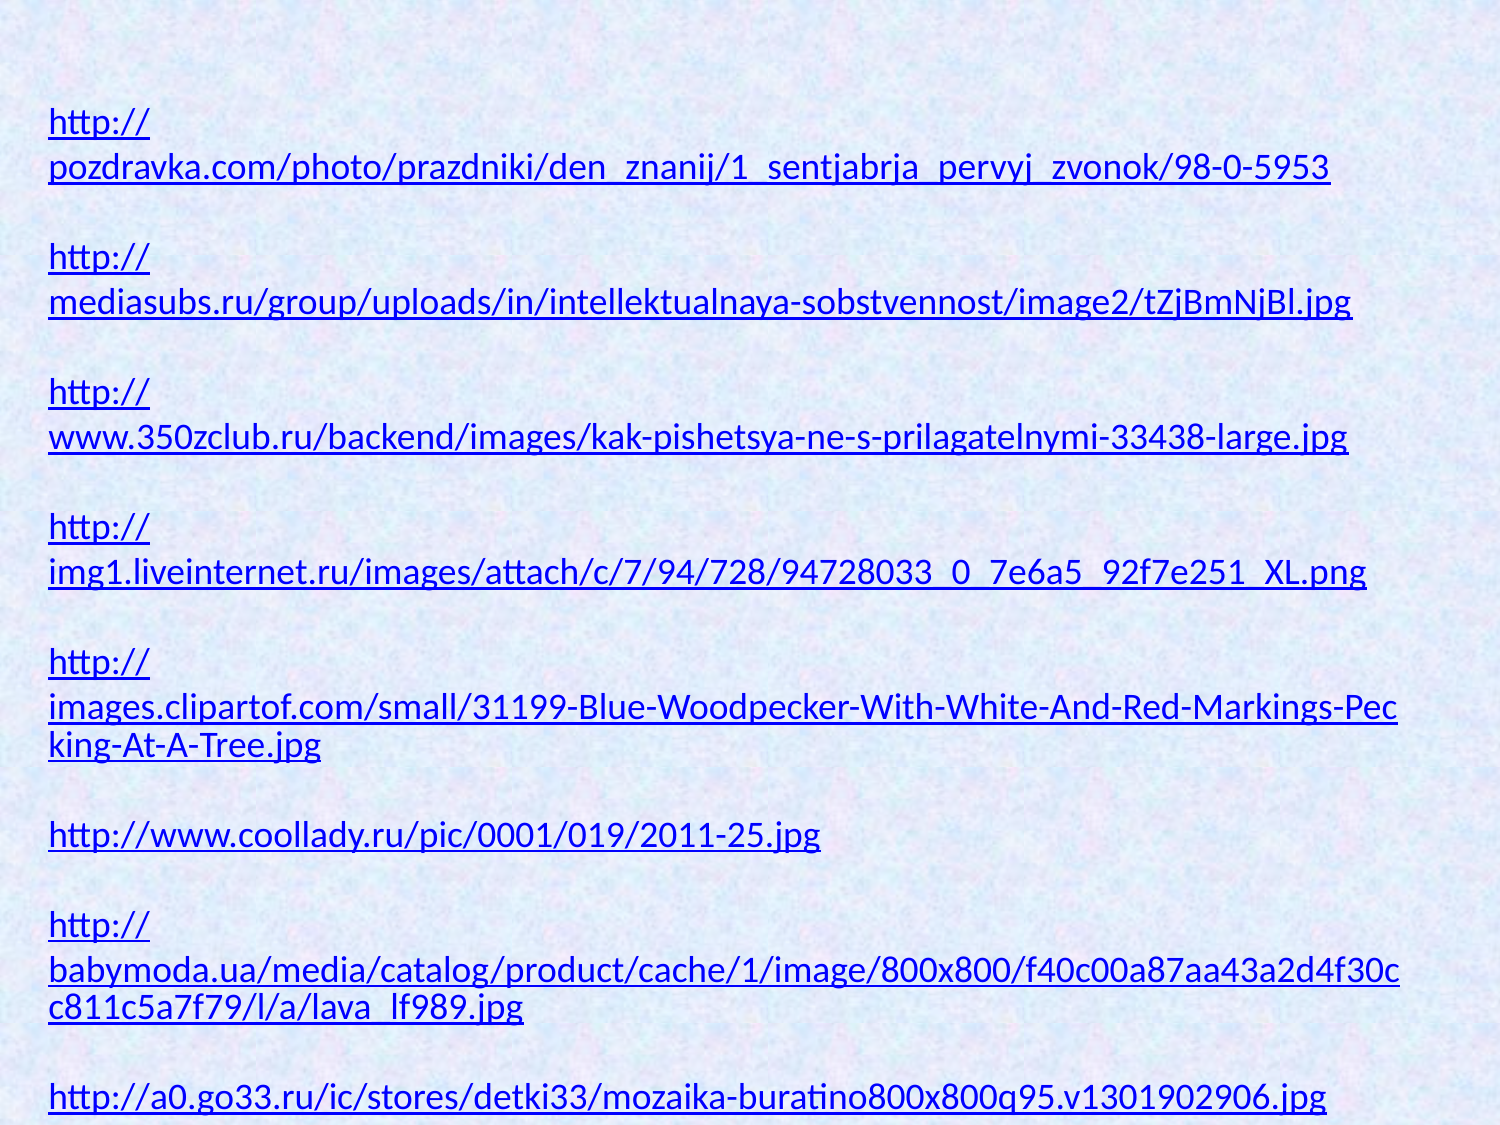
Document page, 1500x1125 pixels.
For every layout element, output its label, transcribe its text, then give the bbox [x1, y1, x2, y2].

text_box http://pozdravka.com/photo/prazdniki/den_znanij/1_sentjabrja_pervyj_zvonok/98-0-5953 http://mediasubs.ru/group/uploads/in/intellektualnaya-sobstvennost/image2/tZjBmNjBl.jpg http://www.350zclub.ru/backend/images/kak-pishetsya-ne-s-prilagatelnymi-33438-large.jpg http://img1.liveinternet.ru/images/attach/c/7/94/728/94728033_0_7e6a5_92f7e251_XL.png http://images.clipartof.com/small/31199-Blue-Woodpecker-With-White-And-Red-Markings-Pecking-At-A-Tree.jpg http://www.coollady.ru/pic/0001/019/2011-25.jpg http://babymoda.ua/media/catalog/product/cache/1/image/800x800/f40c00a87aa43a2d4f30cc811c5a7f79/l/a/lava_lf989.jpg http://a0.go33.ru/ic/stores/detki33/mozaika-buratino800x800q95.v1301902906.jpg [33, 89, 1424, 1095]
